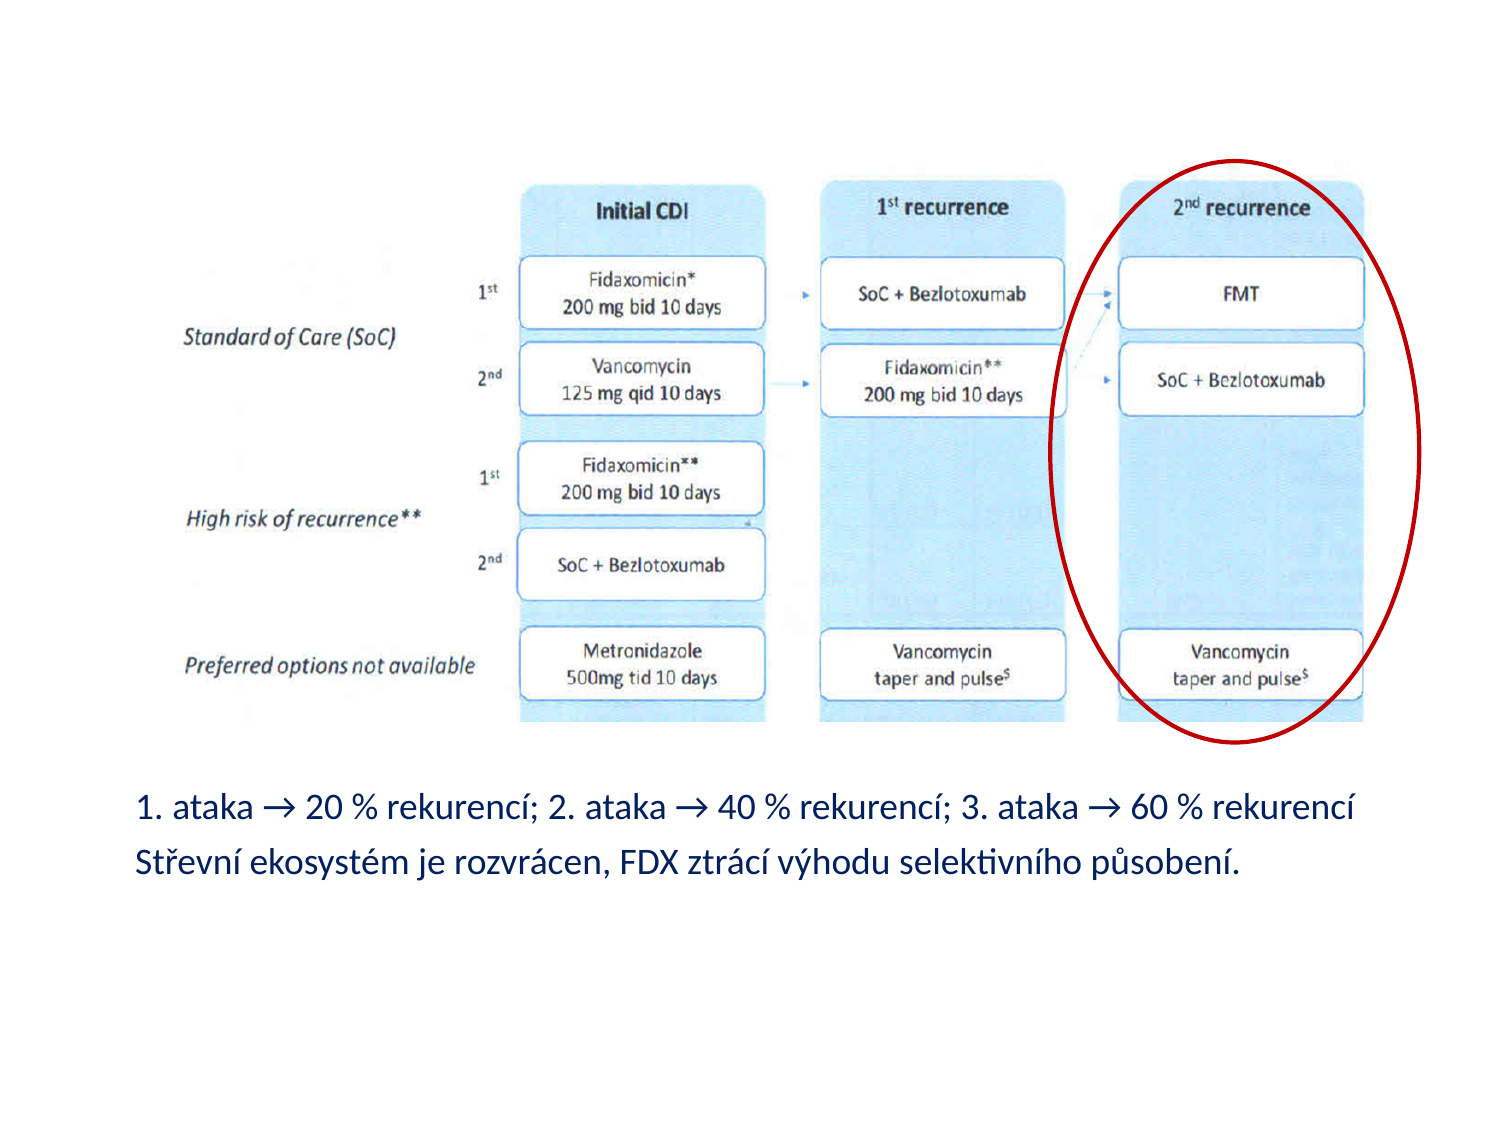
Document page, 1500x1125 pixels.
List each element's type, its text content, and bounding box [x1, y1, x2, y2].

text_box [1391, 291, 1422, 612]
text_box 1. ataka → 20 % rekurencí; 2. ataka → 40 % rekurencí; 3. ataka → 60 % rekurencí Střevní ekosystém je rozvrácen, FDX ztrácí výhodu selektivního působení. [120, 775, 1374, 890]
picture [144, 161, 1387, 722]
text_box [1174, 729, 1295, 745]
